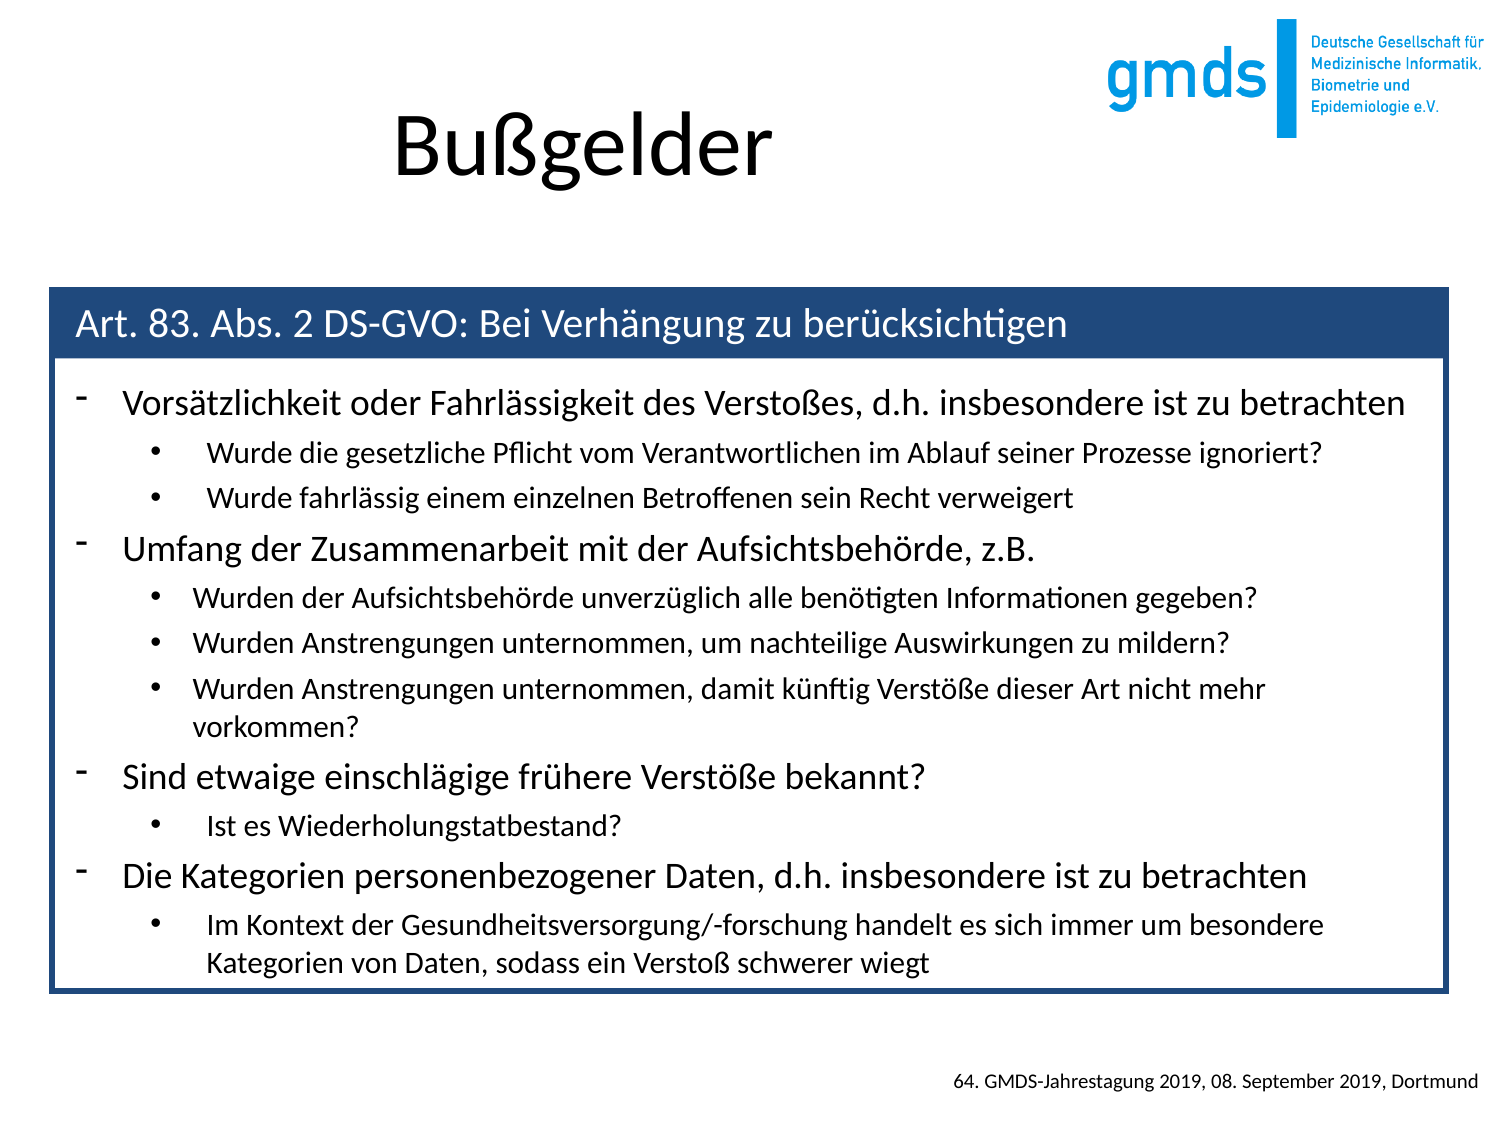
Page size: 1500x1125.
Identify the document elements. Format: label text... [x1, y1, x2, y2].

picture [1297, 19, 1484, 138]
text_box 64. GMDS-Jahrestagung 2019, 08. September 2019, Dortmund [670, 1063, 1494, 1106]
text_box Vorsätzlichkeit oder Fahrlässigkeit des Verstoßes, d.h. insbesondere ist zu betrachten Wurde die gesetzliche Pflicht vom Verantwortlichen im Ablauf seiner Prozesse ignoriert? Wurde fahrlässig einem einzelnen Betroffenen sein Recht verweigert Umfang der Zusammenarbeit mit der Aufsichtsbehörde, z.B. Wurden der Aufsichtsbehörde unverzüglich alle benötigten Informationen gegeben? Wurden Anstrengungen unternommen, um nachteilige Auswirkungen zu mildern? Wurden Anstrengungen unternommen, damit künftig Verstöße dieser Art nicht mehr vorkommen? Sind etwaige einschlägige frühere Verstöße bekannt? Ist es Wiederholungstatbestand? Die Kategorien personenbezogener Daten, d.h. insbesondere ist zu betrachten Im Kontext der Gesundheitsversorgung/-forschung handelt es sich immer um besondere Kategorien von Daten, sodass ein Verstoß schwerer wiegt [51, 359, 1447, 992]
picture [1116, 68, 1129, 89]
text_box Art. 83. Abs. 2 DS-GVO: Bei Verhängung zu berücksichtigen [51, 289, 1447, 359]
title Bußgelder [75, 45, 1093, 233]
picture [1108, 19, 1276, 138]
